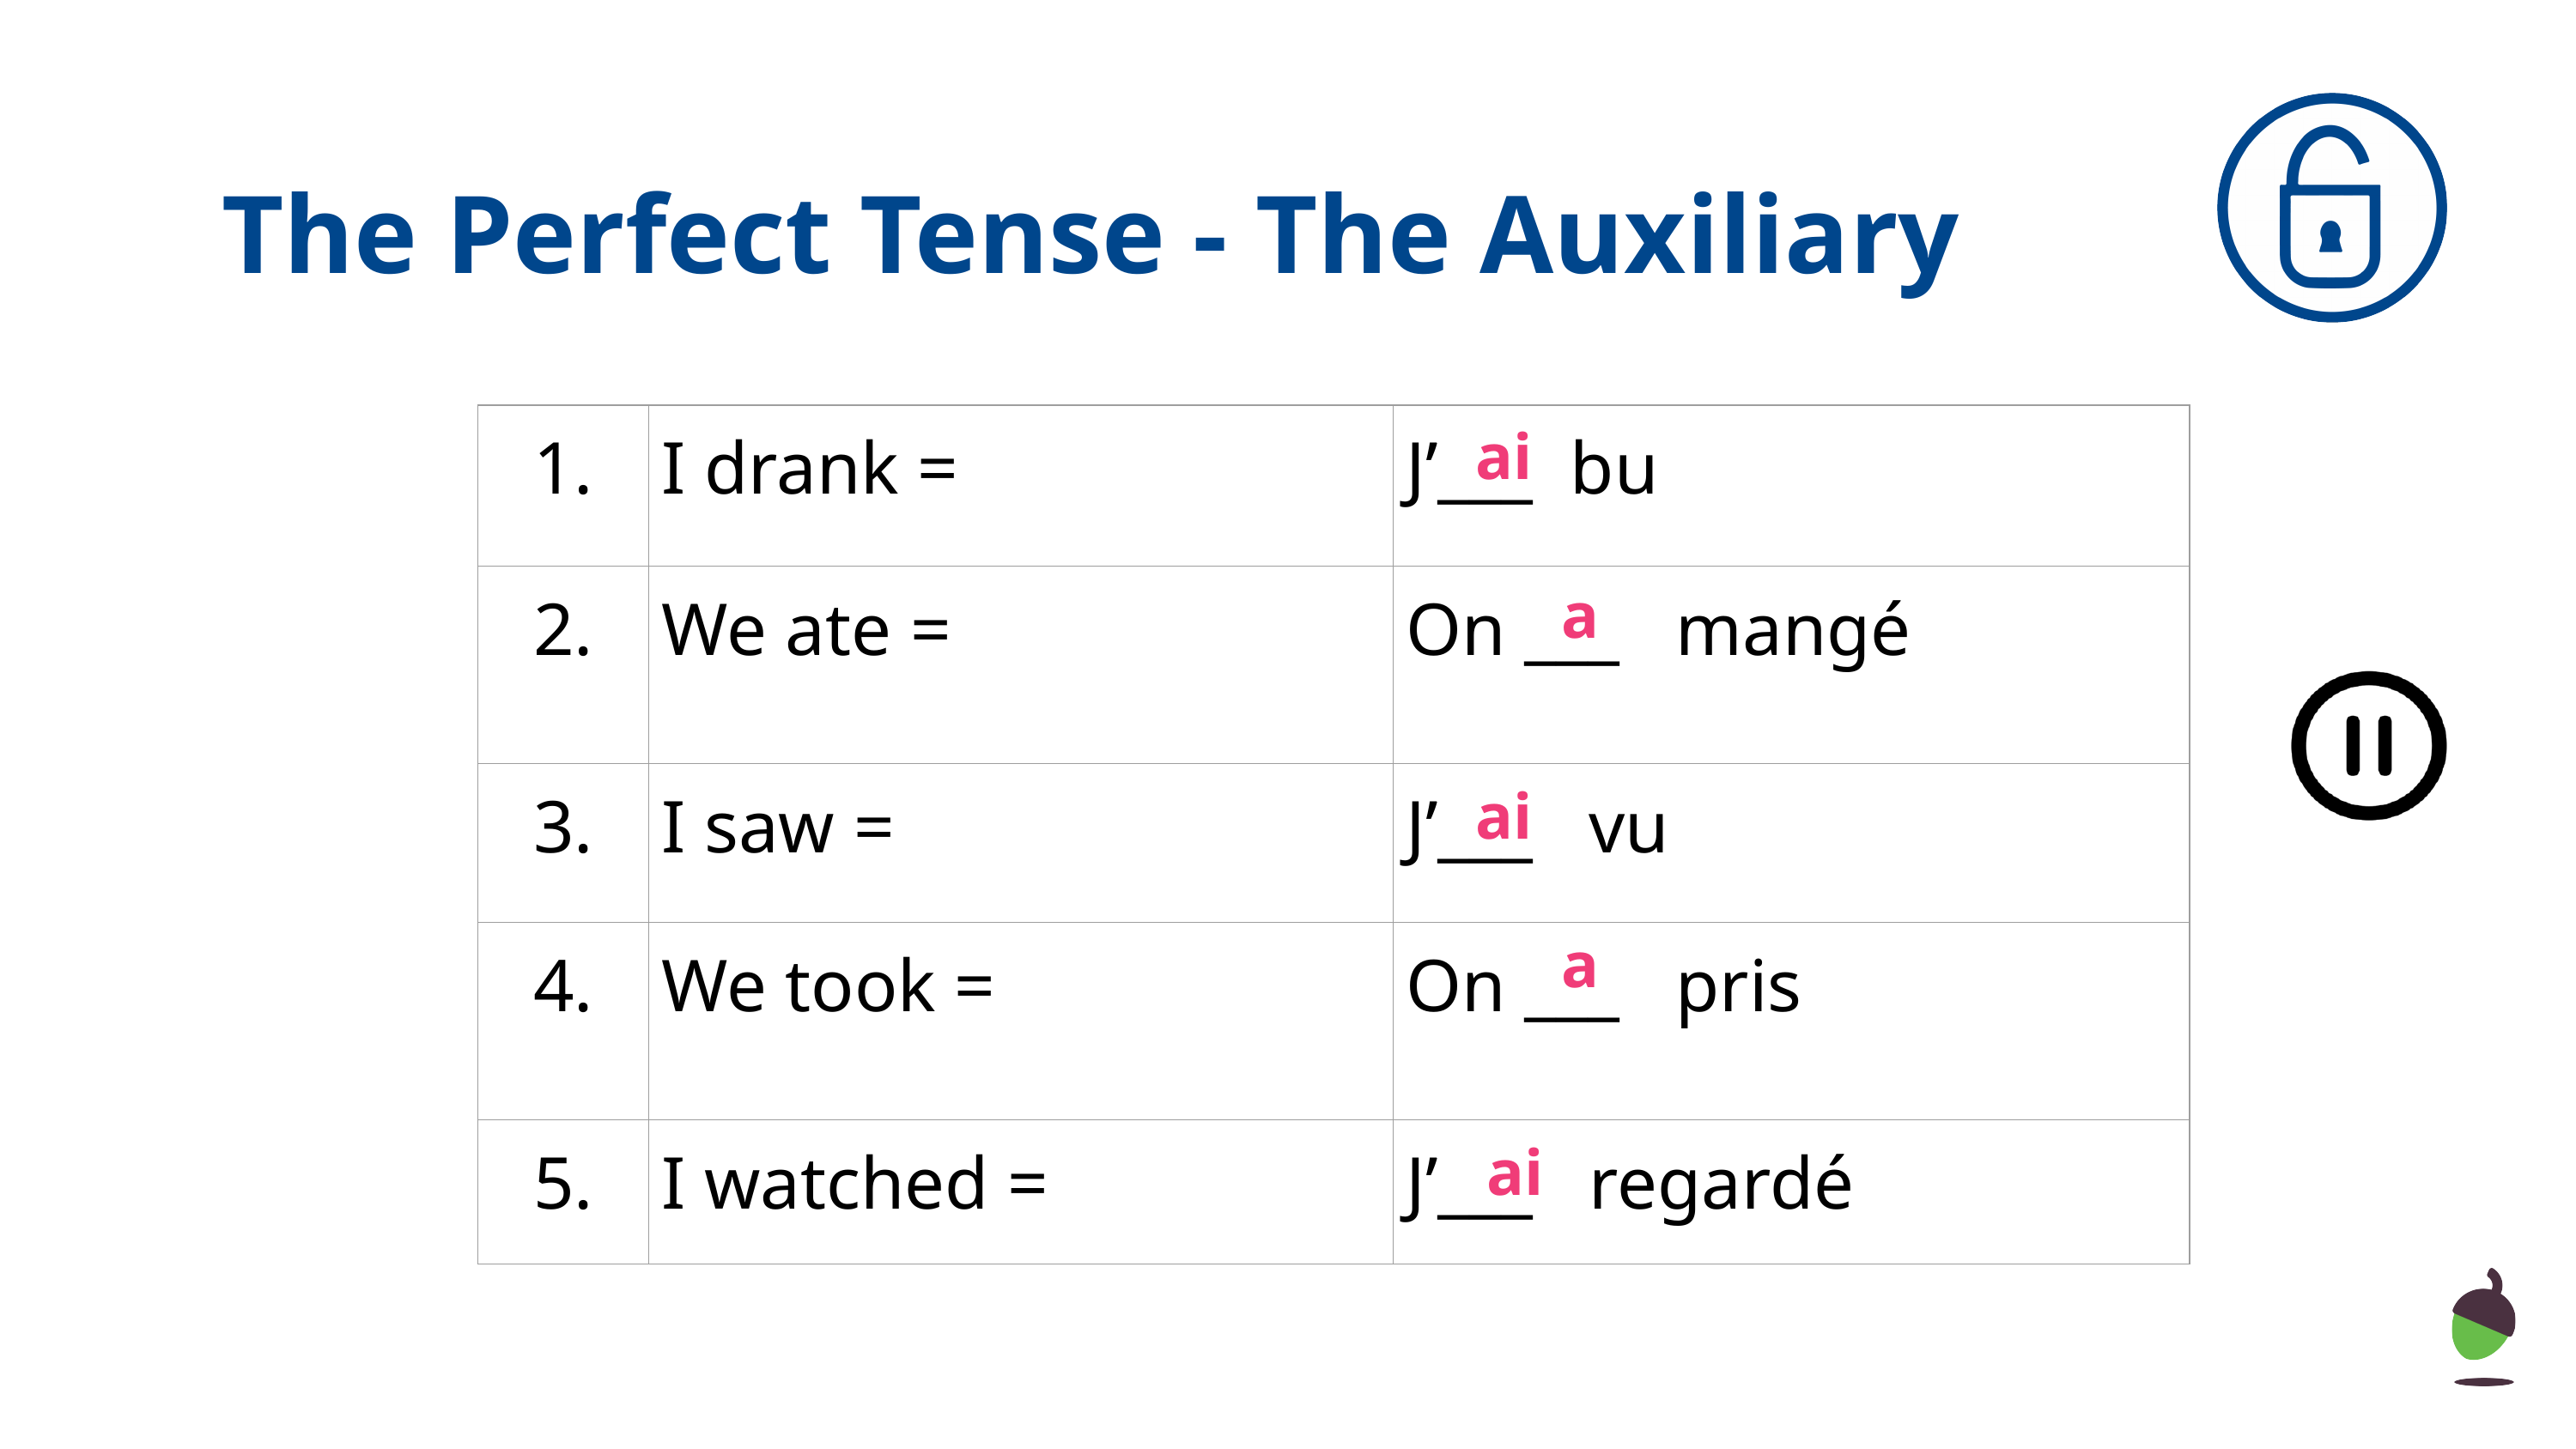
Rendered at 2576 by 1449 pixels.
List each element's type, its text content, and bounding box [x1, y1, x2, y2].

text_box ai [1462, 403, 1582, 520]
text_box a [1548, 912, 1668, 1028]
table_header I drank = [649, 406, 1393, 566]
picture [2217, 93, 2447, 324]
text_box The Perfect Tense - The Auxiliary [222, 147, 2263, 377]
table_cell 4. [478, 923, 648, 1119]
table_cell J’___ vu [1394, 764, 2189, 922]
table_header J’___ bu [1394, 406, 2189, 566]
table_cell 5. [478, 1120, 648, 1264]
text_box a [1548, 562, 1668, 679]
table_cell J’___ regardé [1394, 1120, 2189, 1264]
table_cell I saw = [649, 764, 1393, 922]
picture [2263, 658, 2476, 827]
table_cell On ___ mangé [1394, 567, 2189, 763]
text_box ai [1473, 1119, 1593, 1236]
text_box ai [1462, 763, 1582, 880]
table_cell 2. [478, 567, 648, 763]
table_header 1. [478, 406, 648, 566]
table_cell 3. [478, 764, 648, 922]
table_cell We ate = [649, 567, 1393, 763]
table_cell I watched = [649, 1120, 1393, 1264]
table_cell We took = [649, 923, 1393, 1119]
table_cell On ___ pris [1394, 923, 2189, 1119]
picture [2451, 1268, 2516, 1386]
